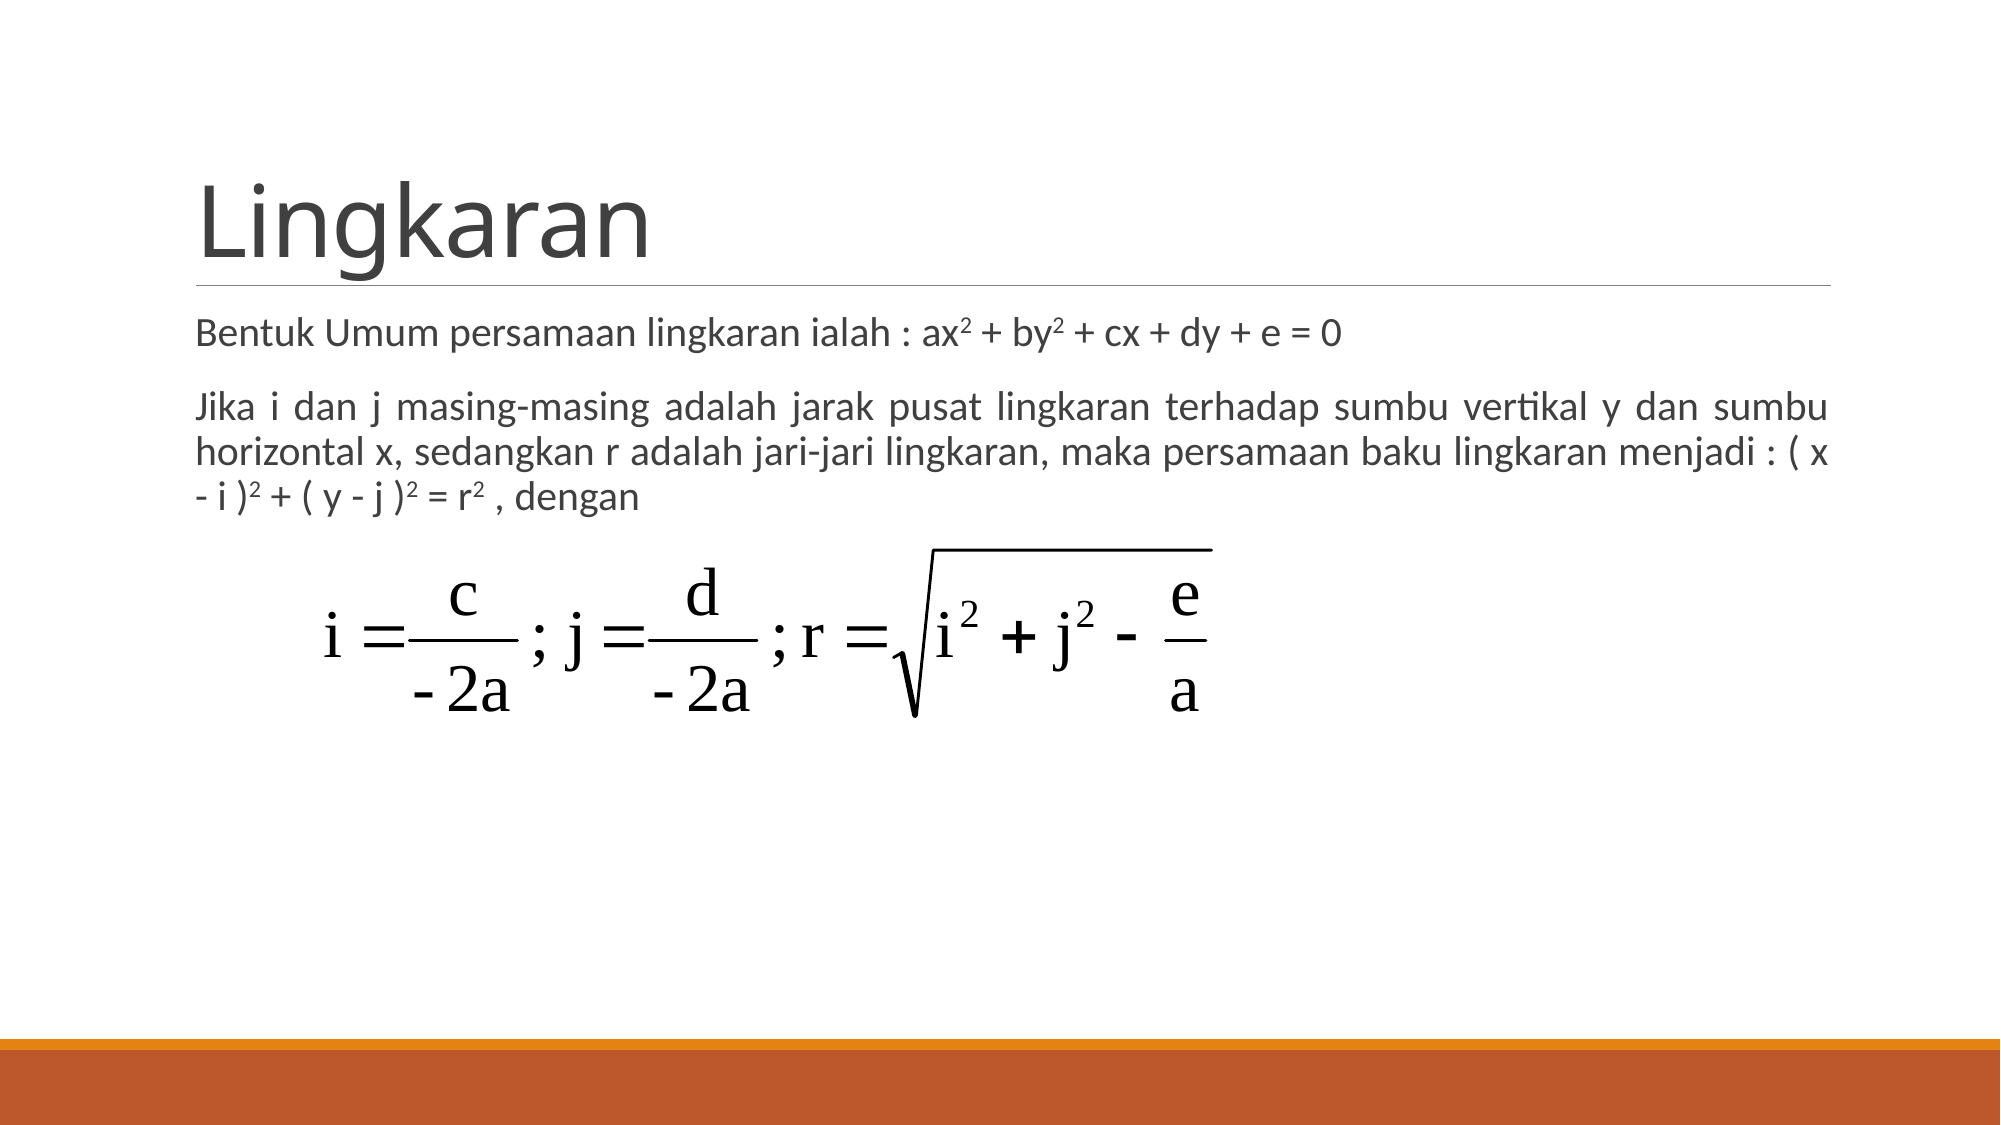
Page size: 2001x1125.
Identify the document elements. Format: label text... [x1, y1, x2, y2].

title Lingkaran [180, 47, 1830, 285]
picture [314, 532, 1225, 734]
list Bentuk Umum persamaan lingkaran ialah : ax2 + by2 + cx + dy + e = 0 Jika i dan j masing-masing adalah jarak pusat lingkaran terhadap sumbu vertikal y dan sumbu horizontal x, sedangkan r adalah jari-jari lingkaran, maka persamaan baku lingkaran menjadi : ( x - i )2 + ( y - j )2 = r2 , dengan [180, 302, 1830, 963]
